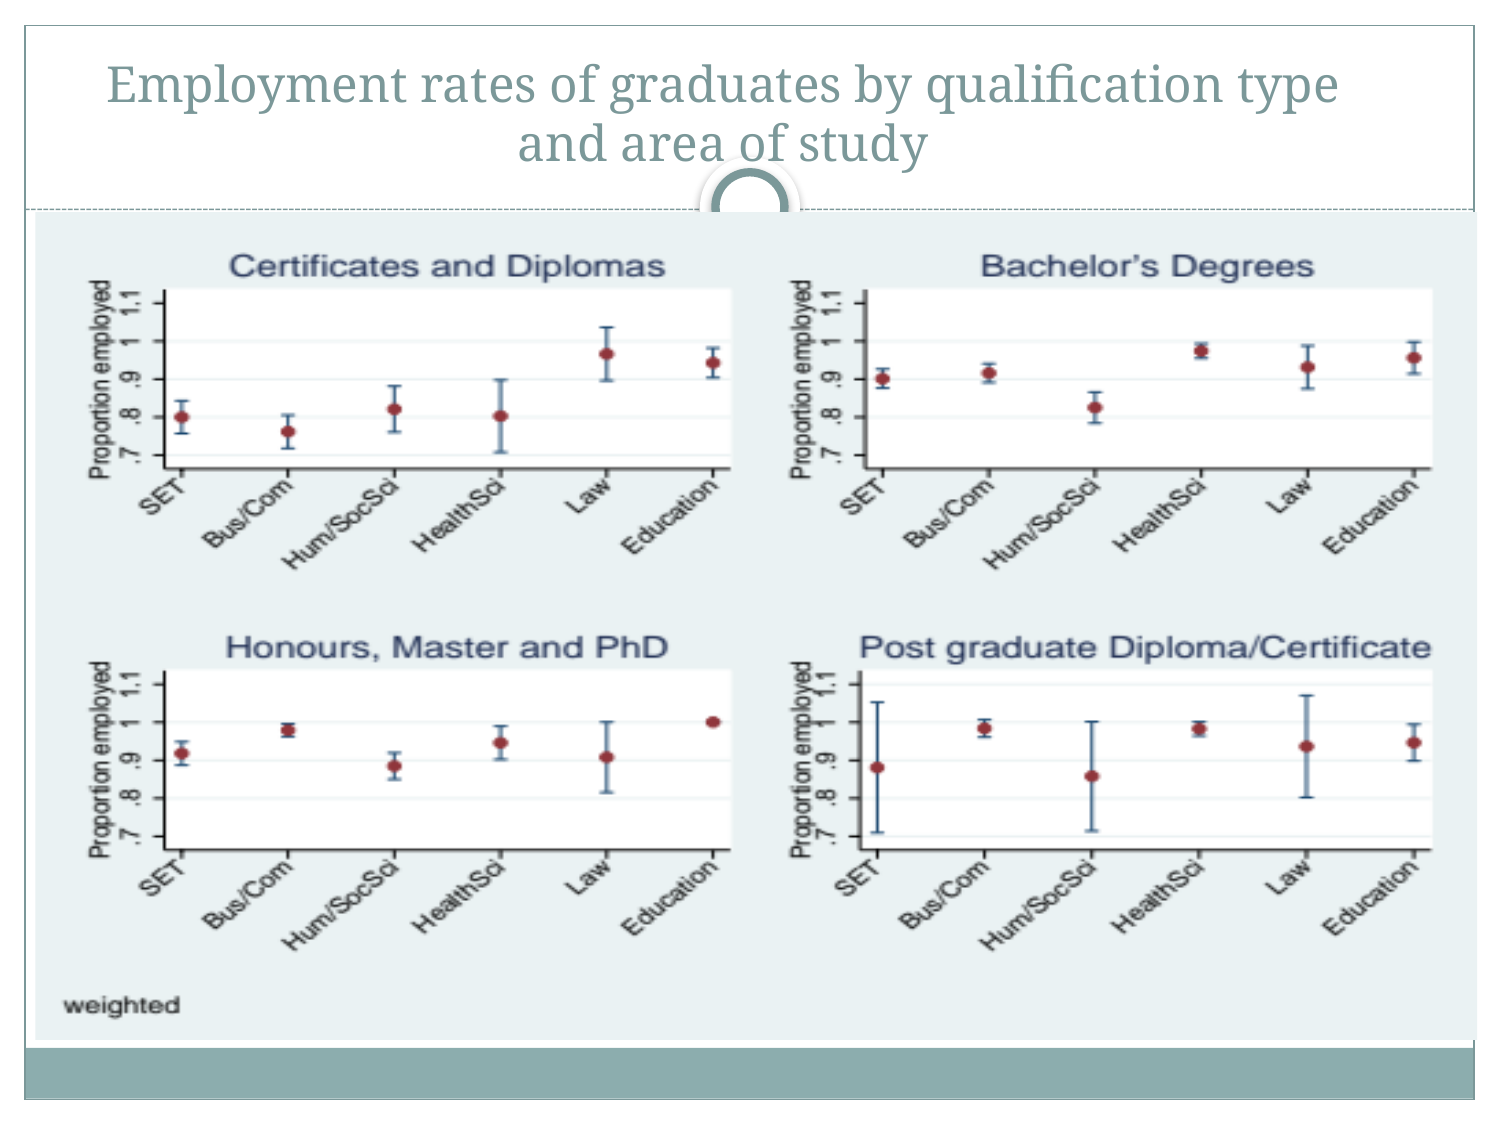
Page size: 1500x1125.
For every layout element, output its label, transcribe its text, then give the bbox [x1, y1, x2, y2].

title Employment rates of graduates by qualification type and area of study [75, 45, 1371, 180]
picture [35, 212, 1478, 1040]
